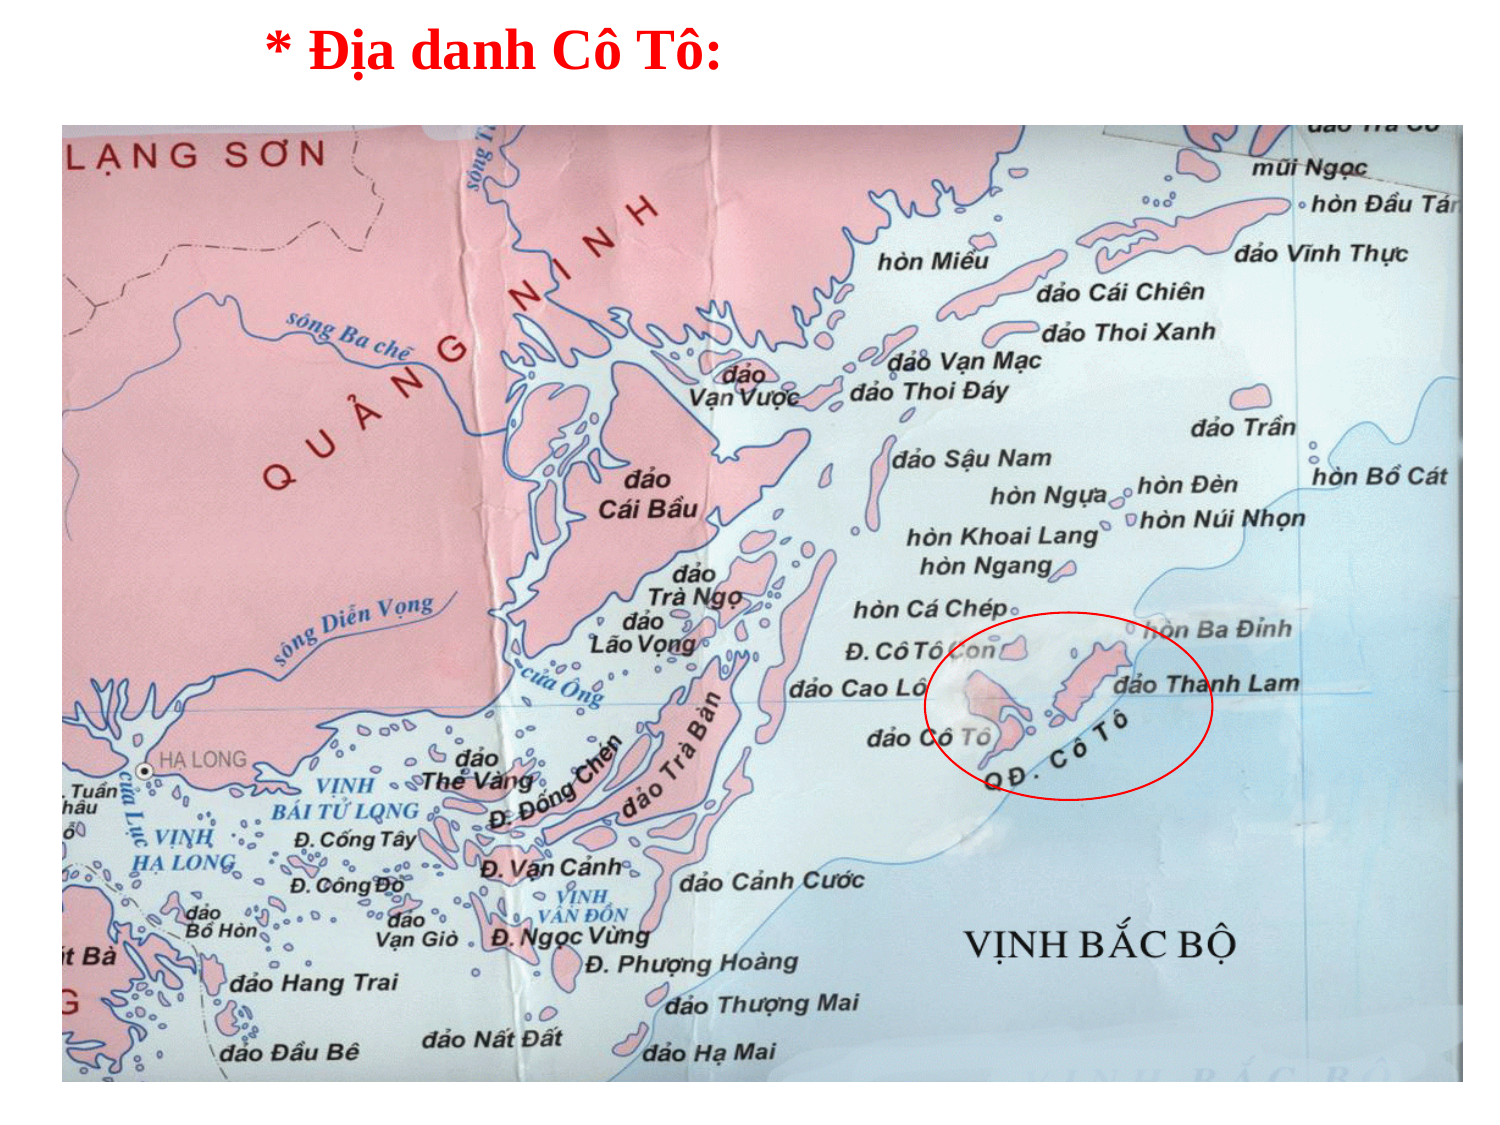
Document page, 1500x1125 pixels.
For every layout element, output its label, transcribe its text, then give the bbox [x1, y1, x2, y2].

text_box * Địa danh Cô Tô: [249, 4, 963, 89]
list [62, 125, 1463, 1083]
